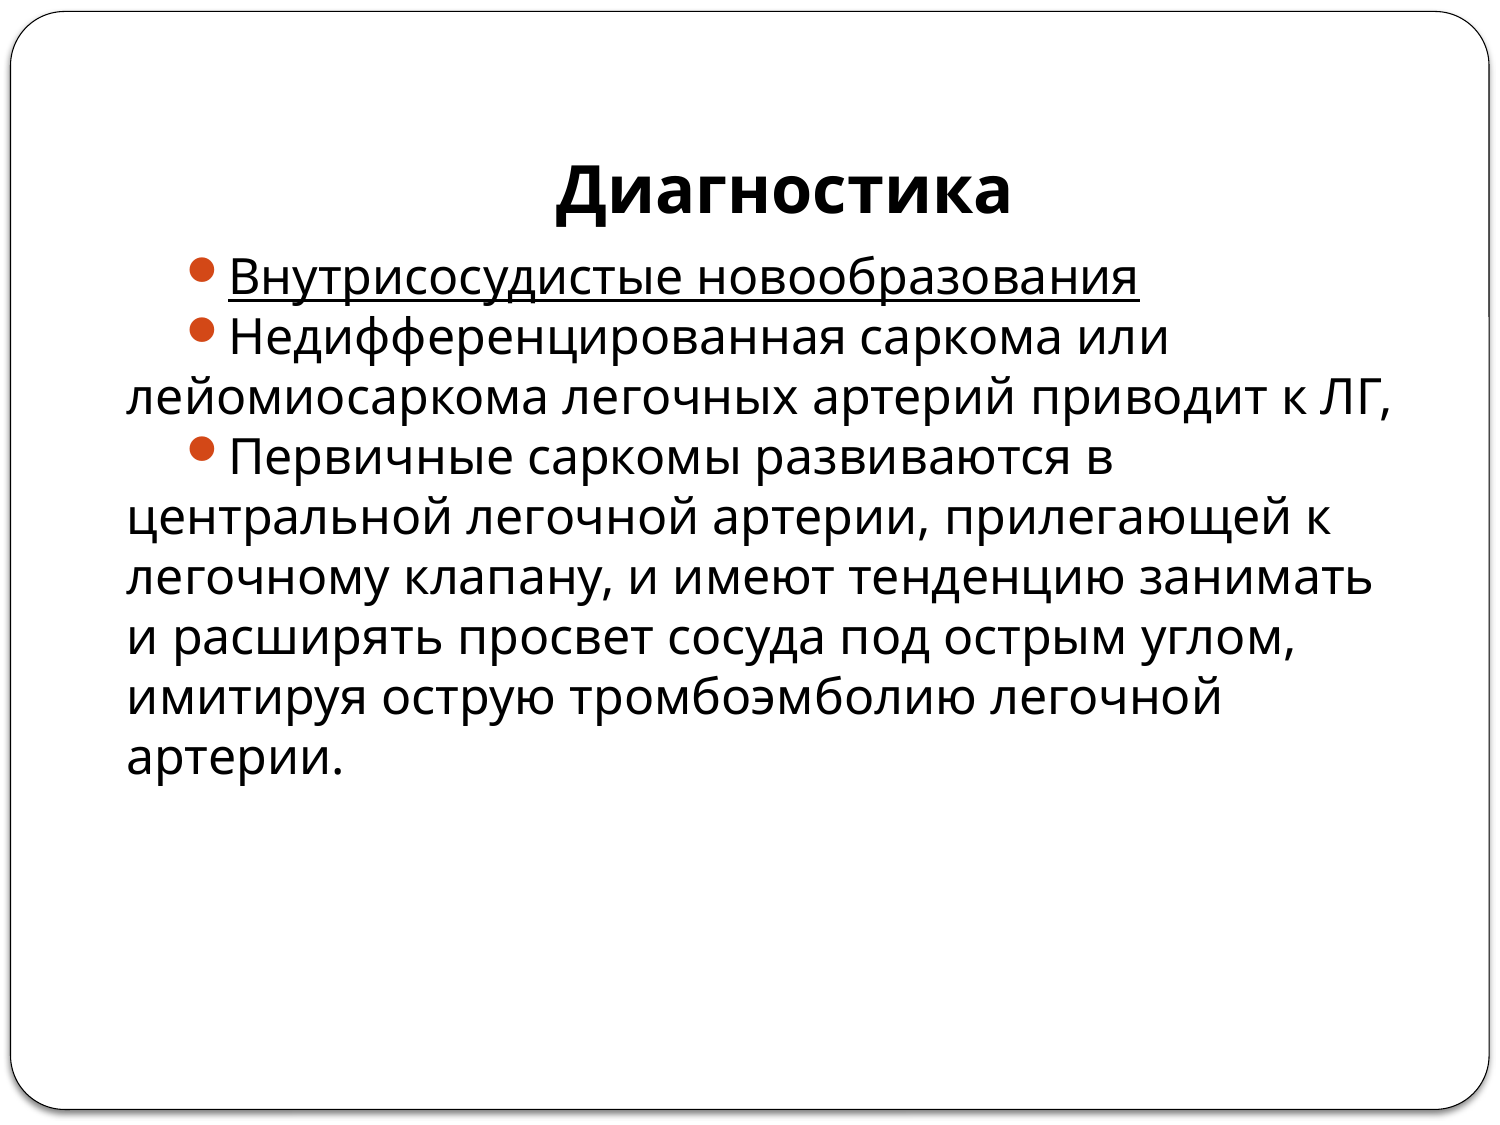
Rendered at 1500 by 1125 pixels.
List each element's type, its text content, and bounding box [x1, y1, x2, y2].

text_box Диагностика [147, 54, 1423, 243]
list Внутрисосудистые новообразования Недифференцированная саркома или лейомиосаркома легочных артерий приводит к ЛГ, Первичные саркомы развиваются в центральной легочной артерии, прилегающей к легочному клапану, и имеют тенденцию занимать и расширять просвет сосуда под острым углом, имитируя острую тромбоэмболию легочной артерии. [53, 237, 1424, 1083]
